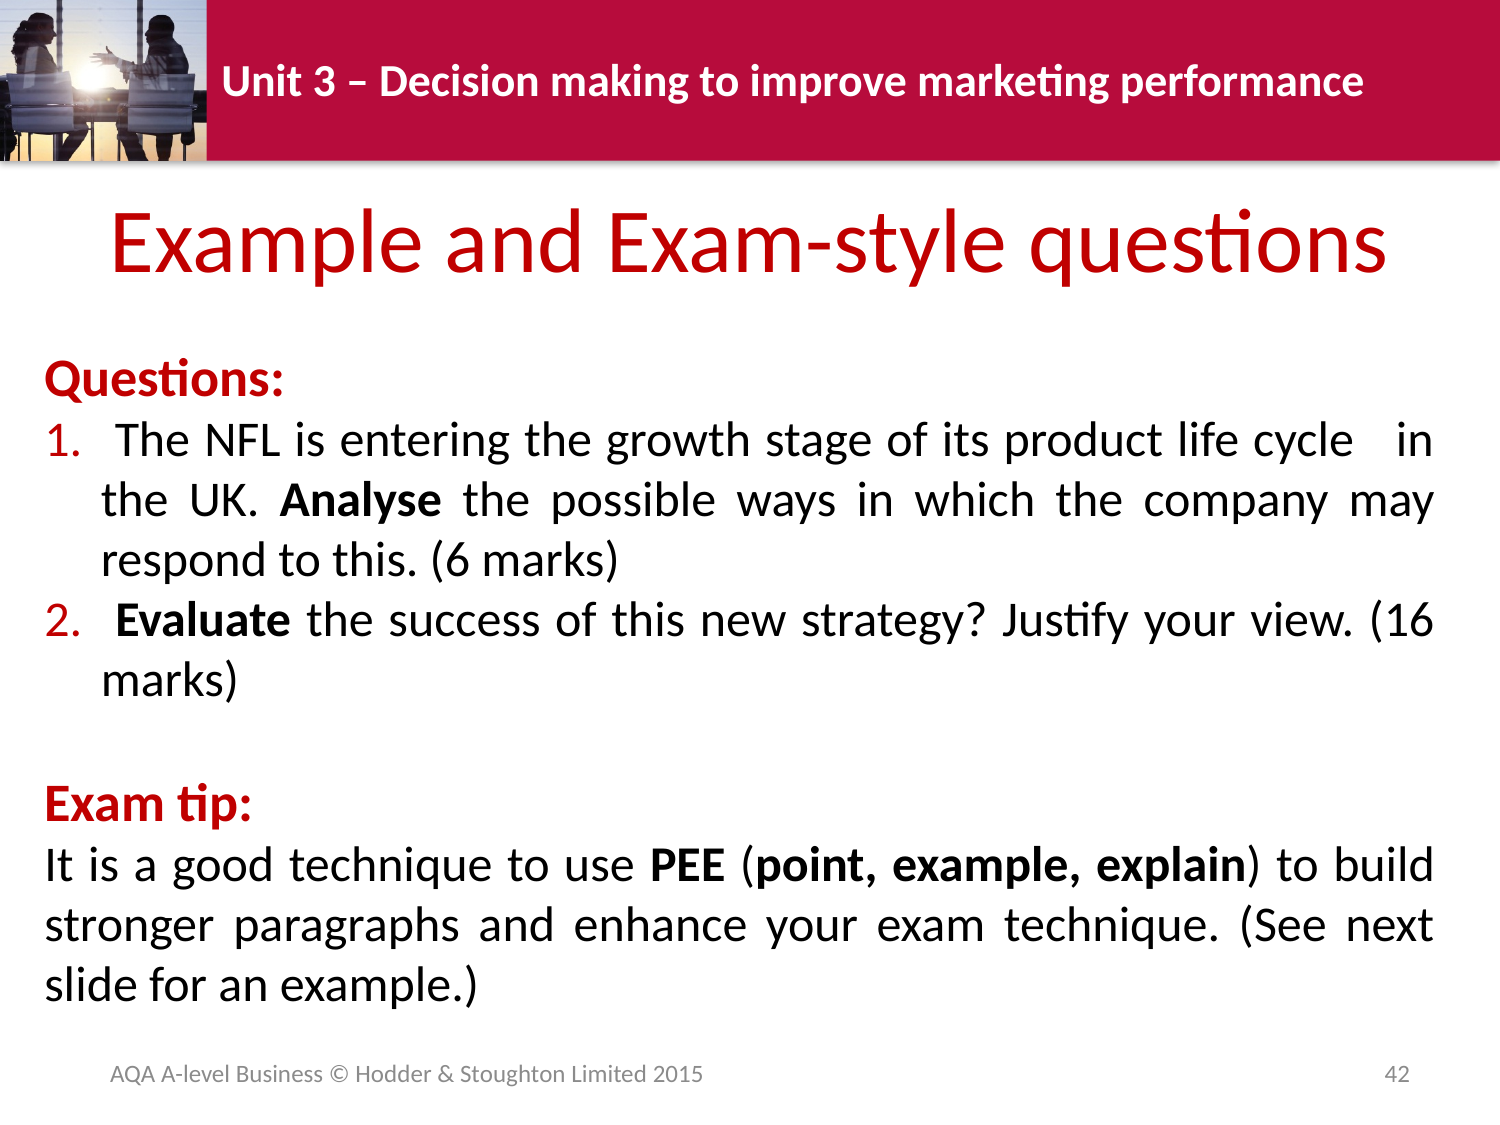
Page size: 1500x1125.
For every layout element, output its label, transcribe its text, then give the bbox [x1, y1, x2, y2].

footer AQA A-level Business © Hodder & Stoughton Limited 2015 [76, 1042, 739, 1103]
list Questions: The NFL is entering the growth stage of its product life cycle in the UK. Analyse the possible ways in which the company may respond to this. (6 marks) Evaluate the success of this new strategy? Justify your view. (16 marks) Exam tip: It is a good technique to use PEE (point, example, explain) to build stronger paragraphs and enhance your exam technique. (See next slide for an example.) [29, 314, 1451, 1063]
text_box Example and Exam-style questions [0, 160, 1500, 311]
picture [0, 0, 207, 160]
slide_number 42 [1074, 1042, 1425, 1103]
